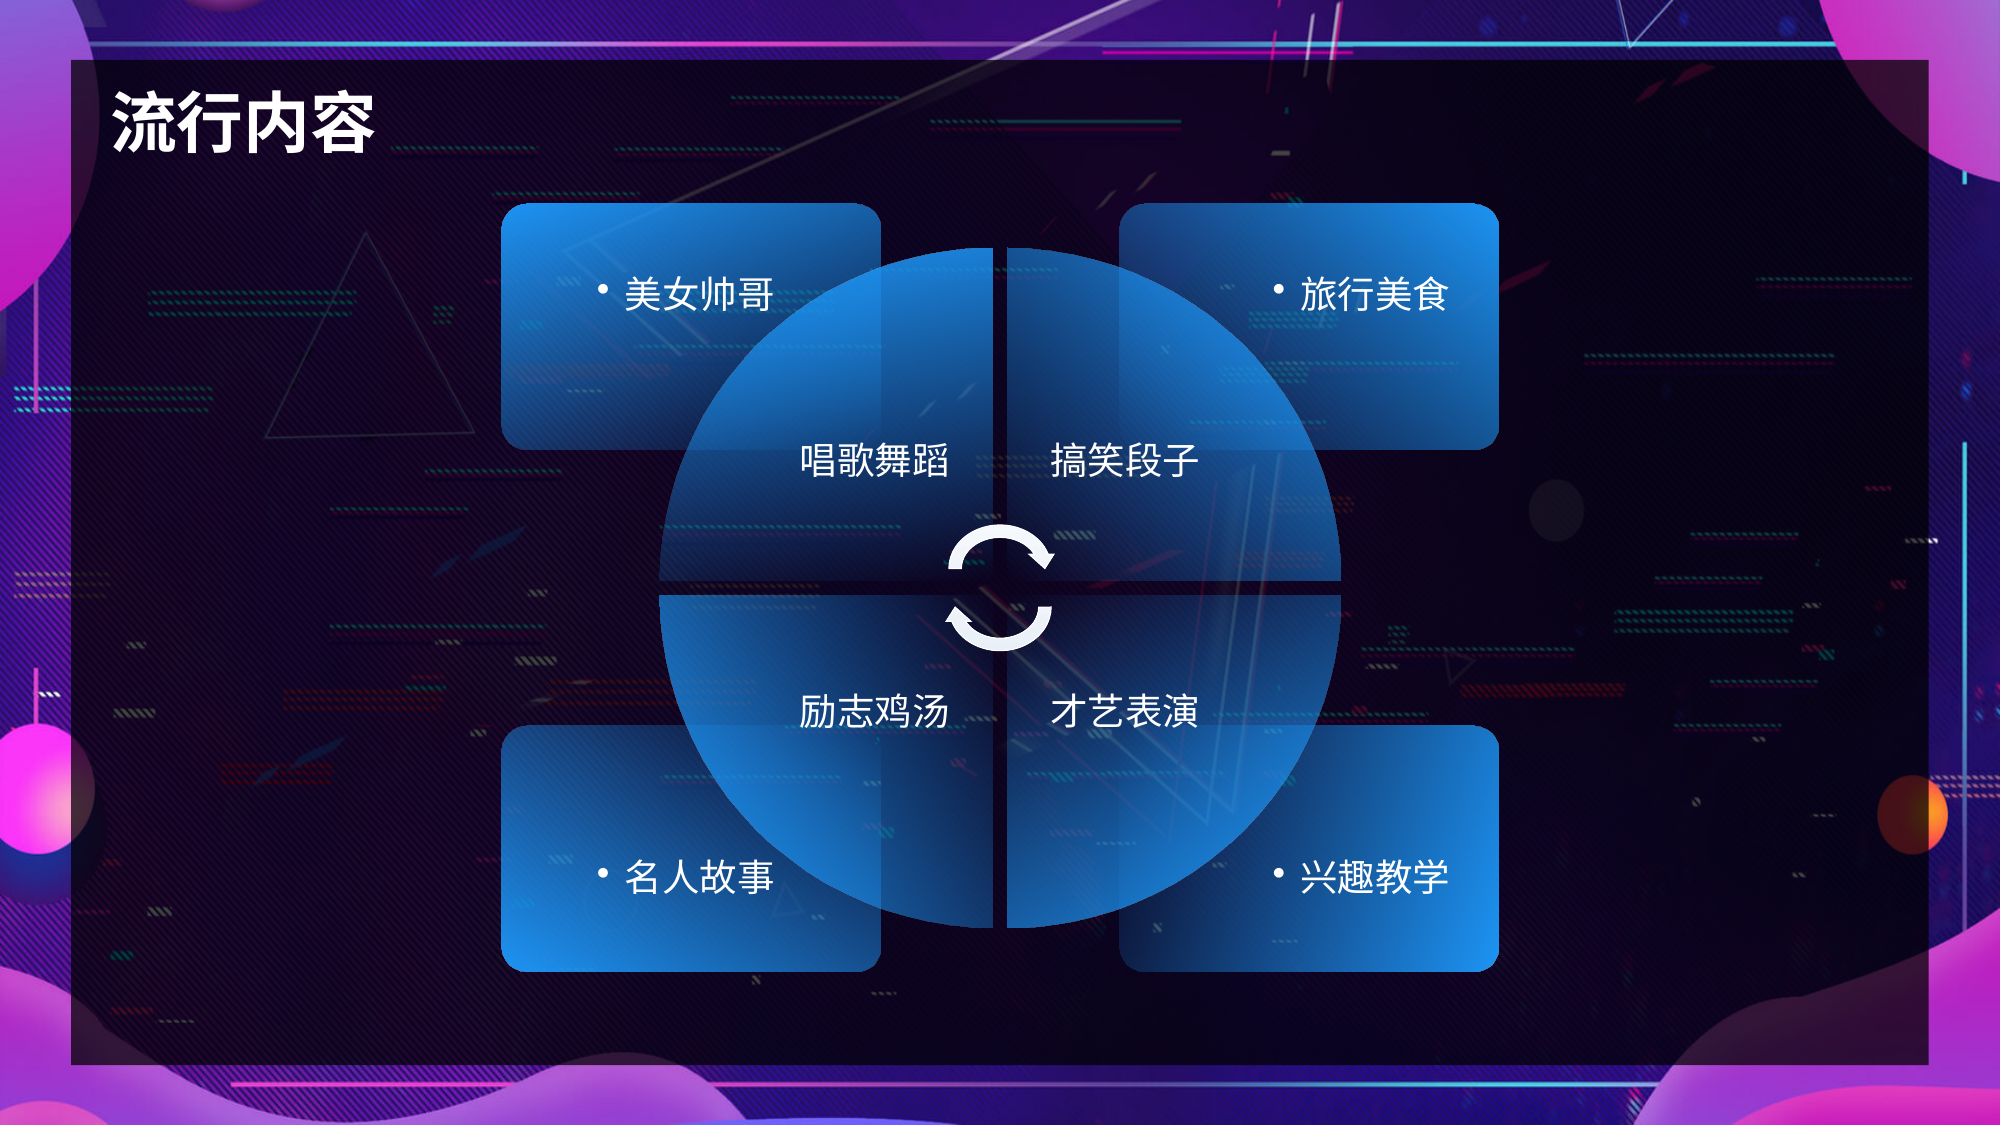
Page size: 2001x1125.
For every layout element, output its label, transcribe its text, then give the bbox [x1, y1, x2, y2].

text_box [388, 204, 1612, 972]
picture [0, 0, 2000, 1125]
text_box 流行内容 [95, 72, 671, 168]
